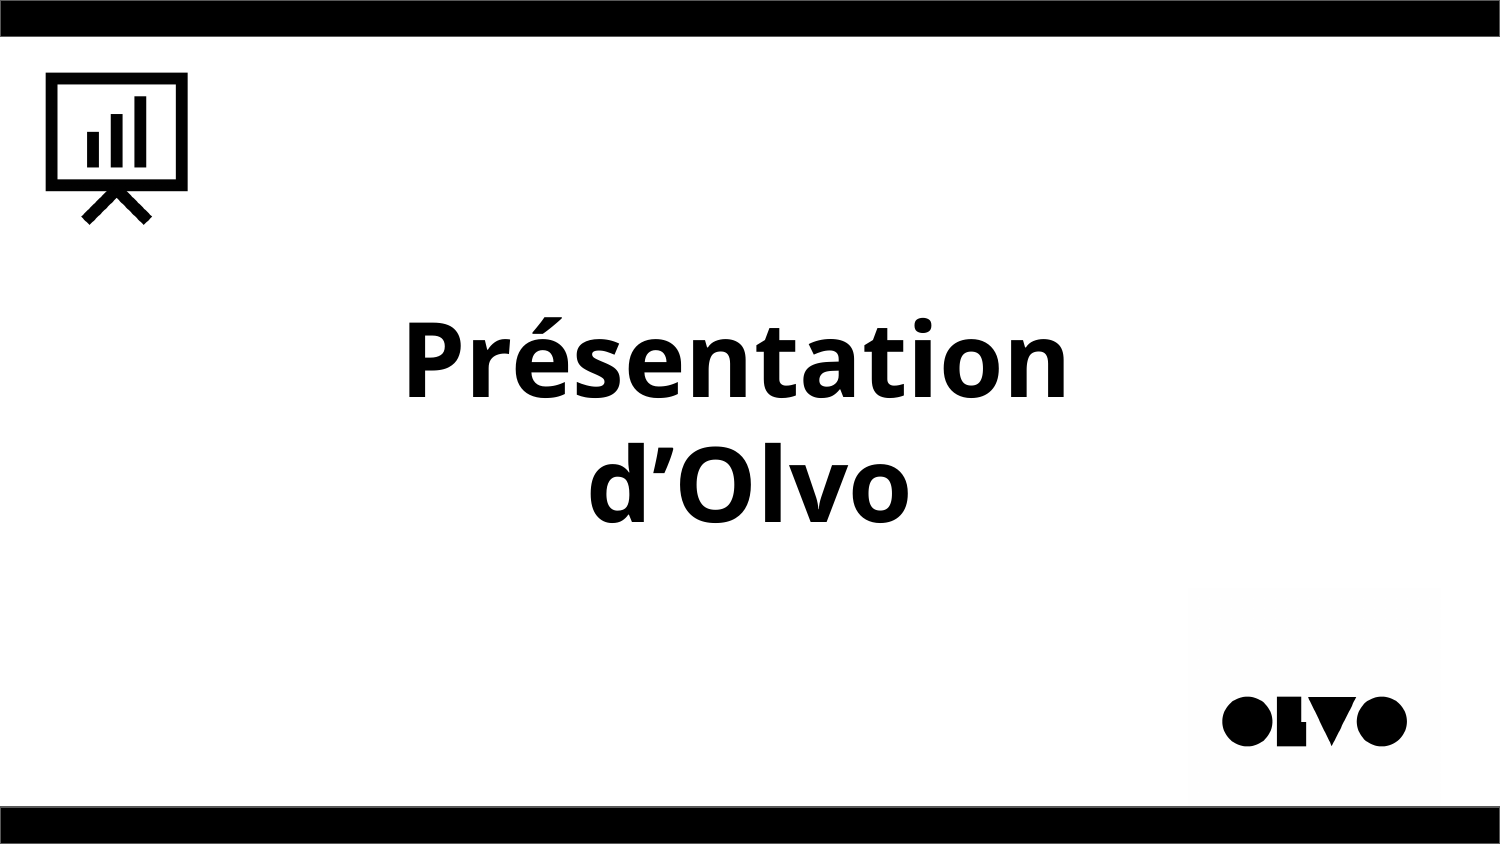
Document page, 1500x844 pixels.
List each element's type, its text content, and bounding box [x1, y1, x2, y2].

picture [6, 54, 228, 275]
title Présentation d’Olvo [283, 277, 1217, 566]
picture [1188, 588, 1441, 806]
